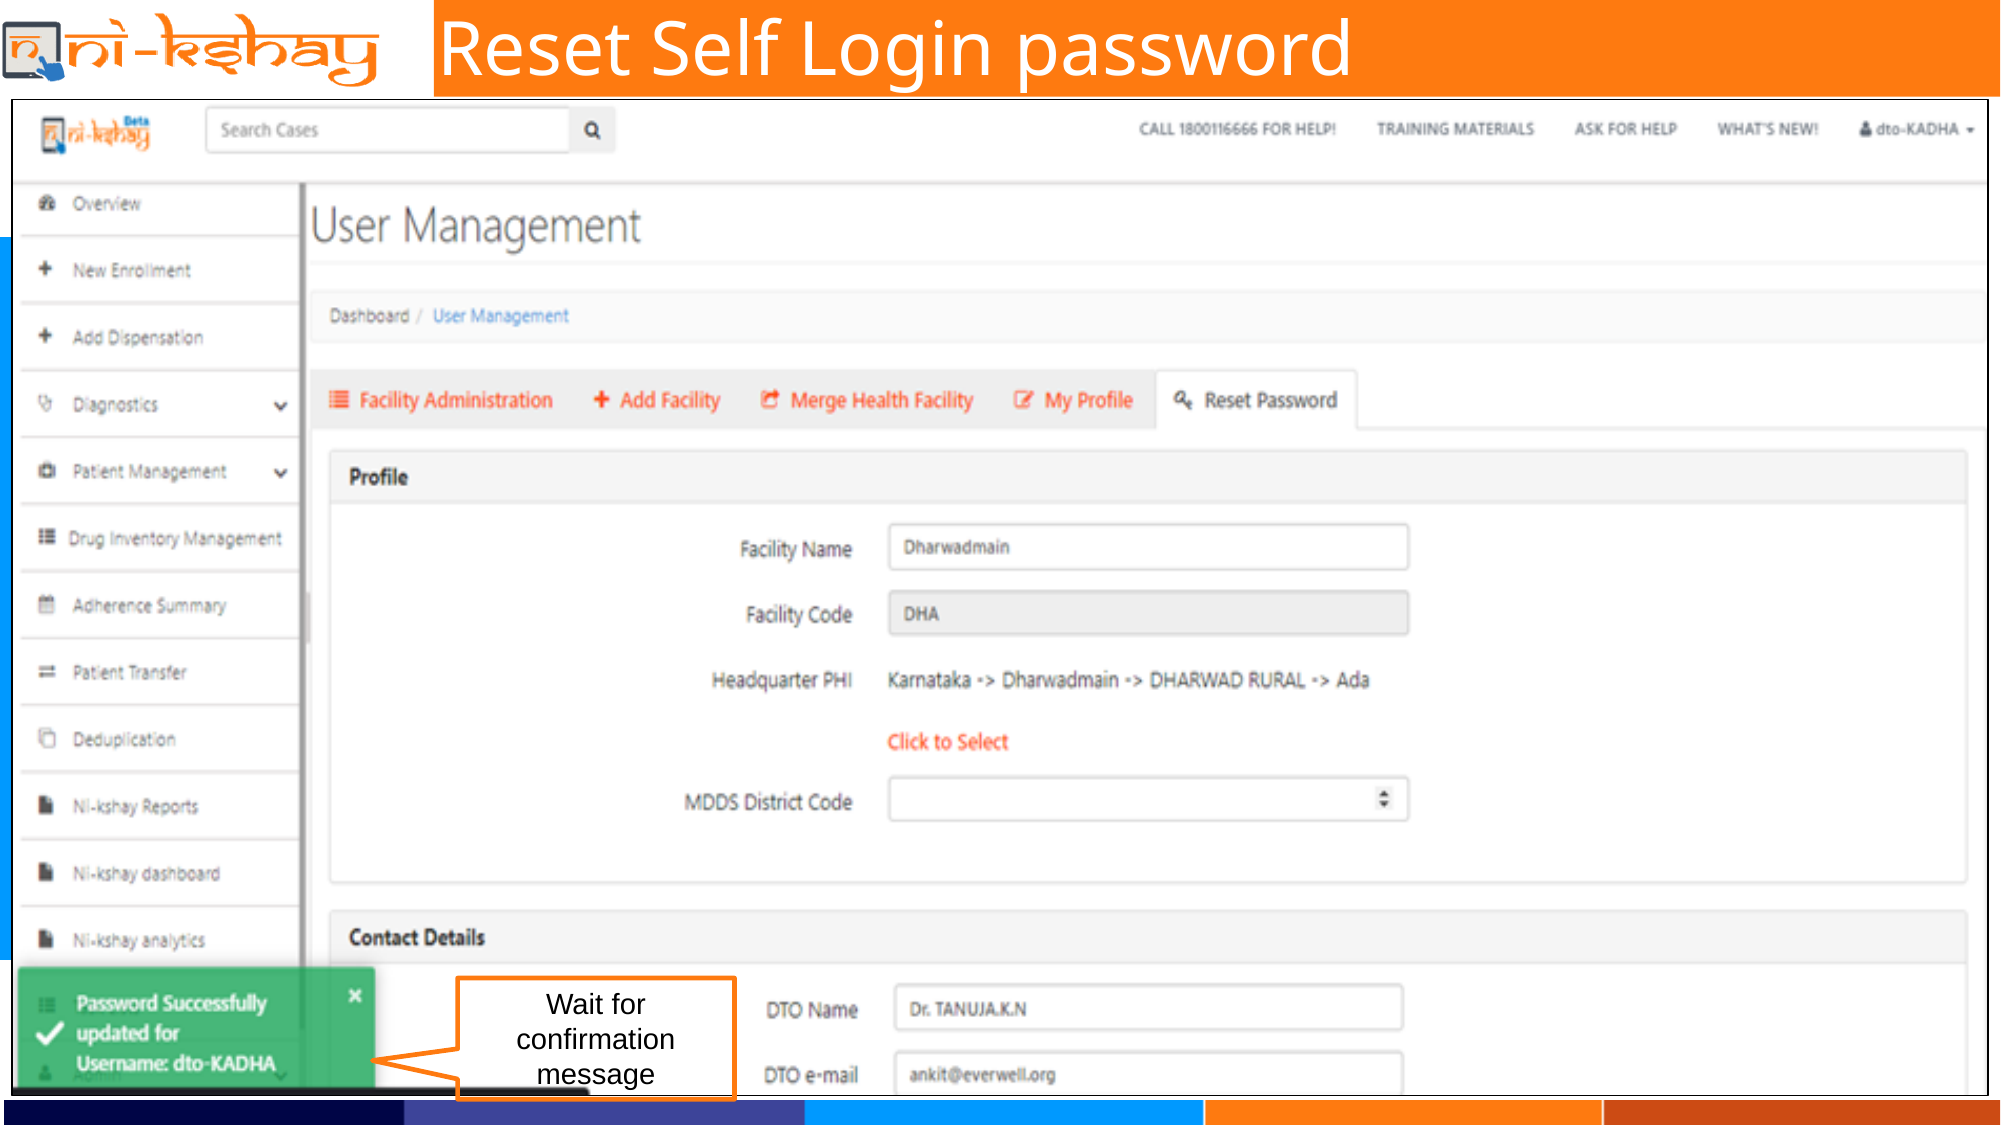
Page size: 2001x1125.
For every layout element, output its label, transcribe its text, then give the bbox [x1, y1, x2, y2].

text_box Reset Self Login password [422, 1, 2000, 101]
picture [4, 1100, 2001, 1125]
picture [0, 0, 1988, 1096]
